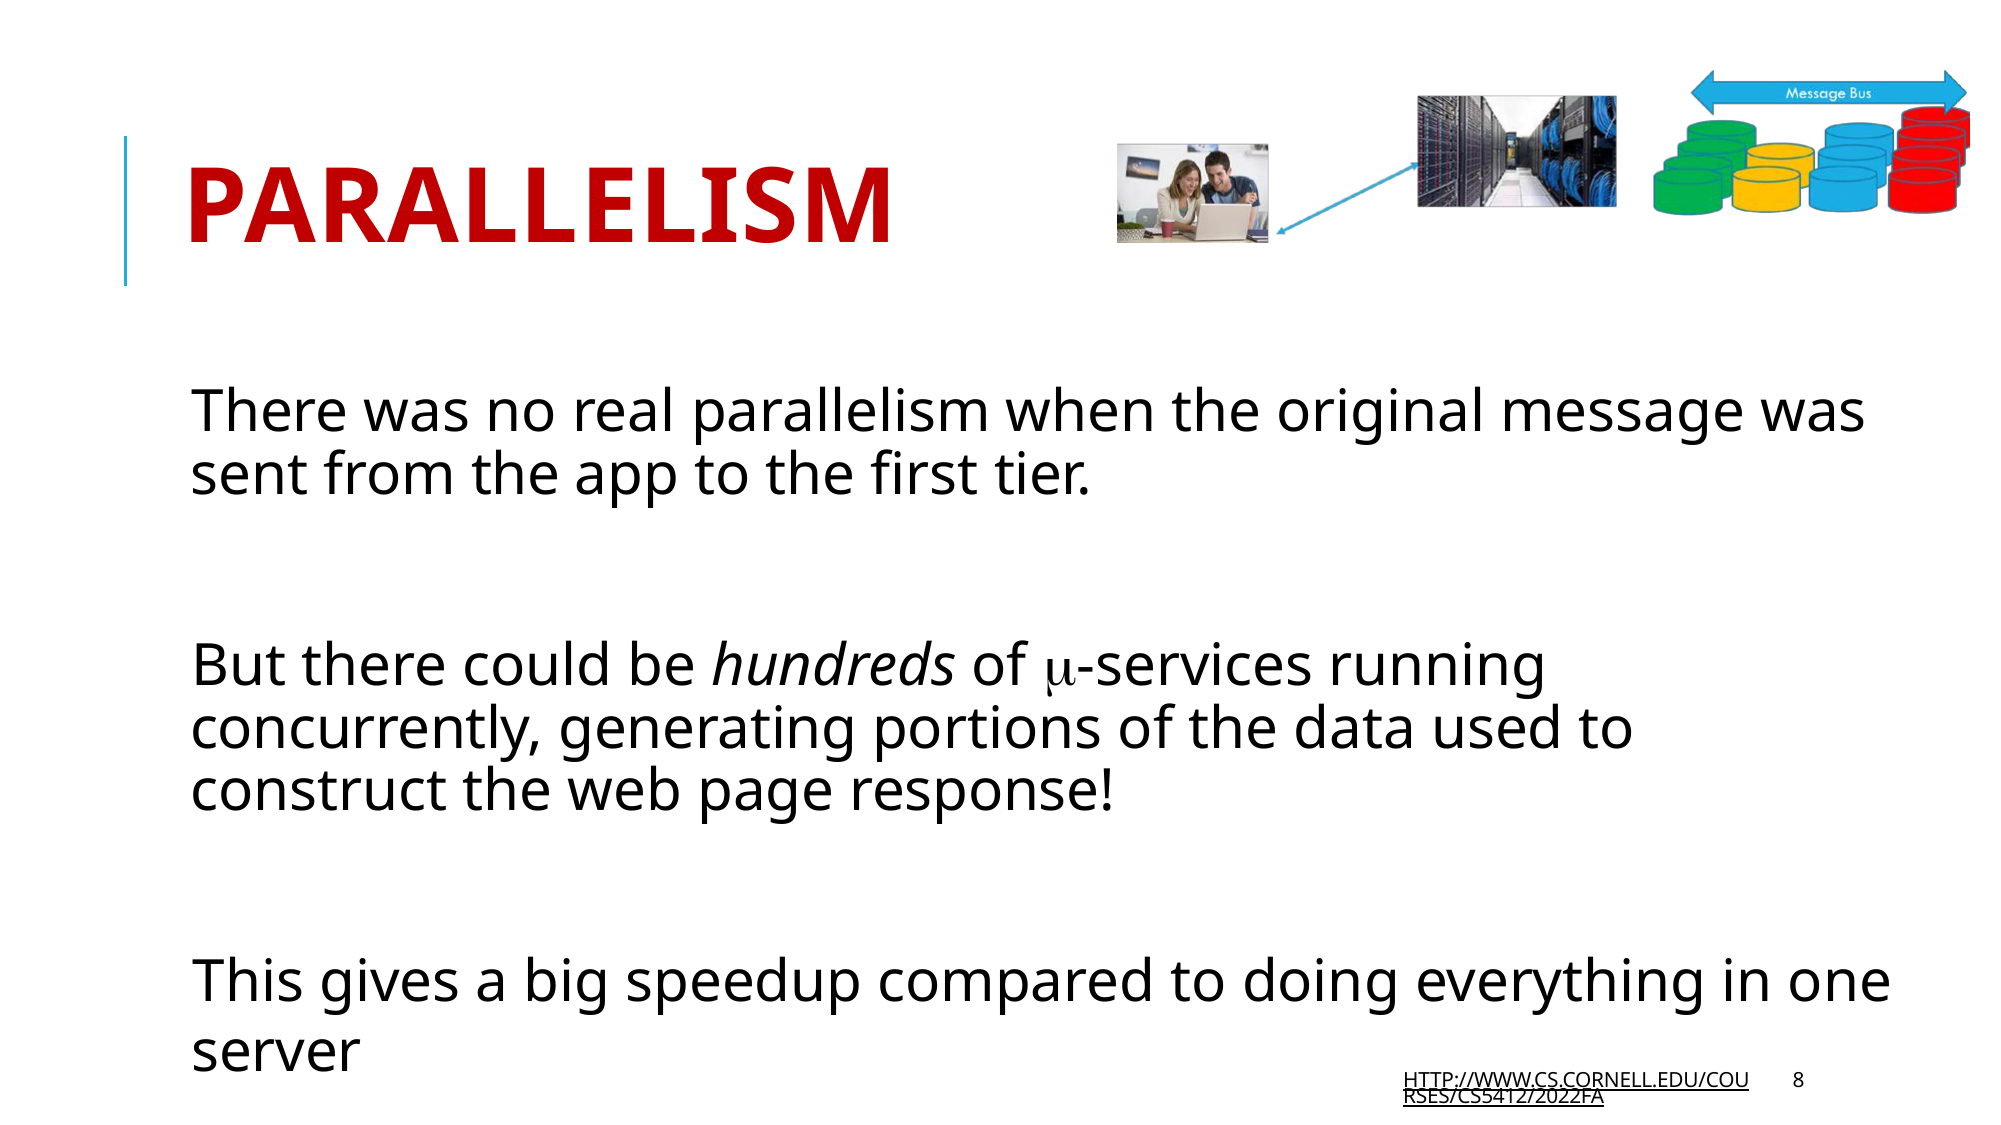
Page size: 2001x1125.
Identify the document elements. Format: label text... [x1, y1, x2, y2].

title PARALLELISM [180, 86, 1892, 327]
slide_number 8 [1786, 1071, 1817, 1125]
text_box There was no real parallelism when the original message was sent from the app to the first tier. But there could be hundreds of -services running concurrently, generating portions of the data used to construct the web page response! This gives a big speedup compared to doing everything in one server [188, 370, 1942, 1083]
picture [1116, 70, 1970, 243]
text_box HTTP://WWW.CS.CORNELL.EDU/COURSES/CS5412/2022FA [1401, 1071, 1750, 1096]
